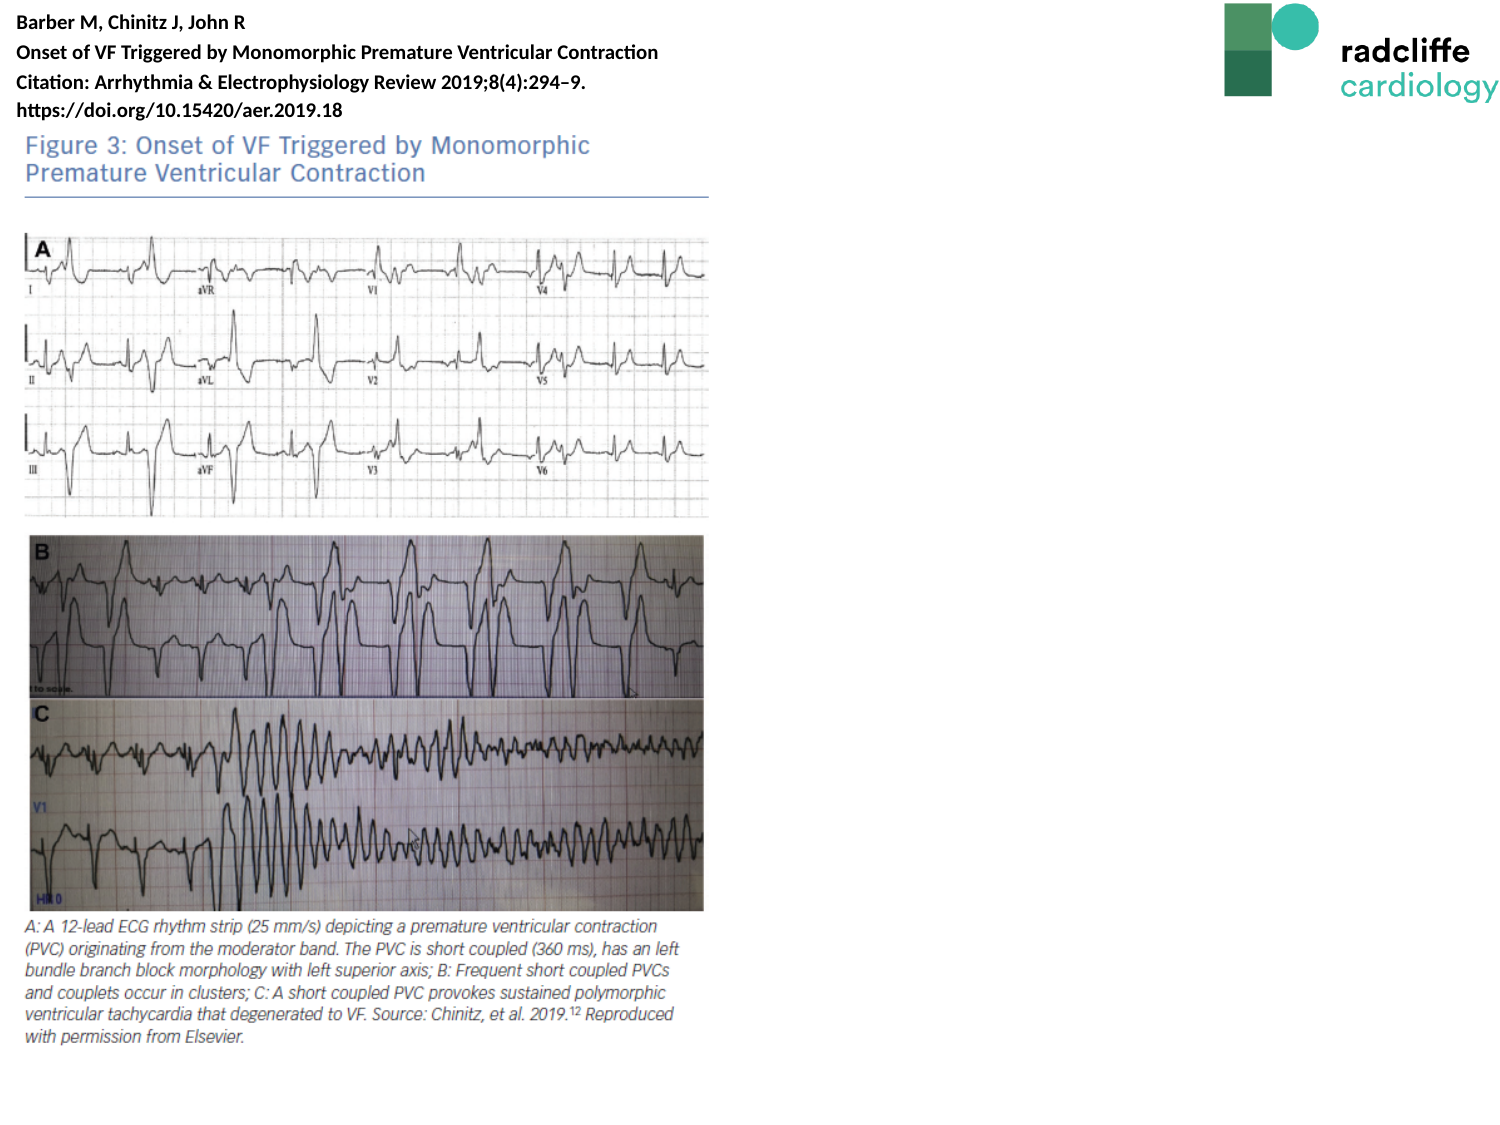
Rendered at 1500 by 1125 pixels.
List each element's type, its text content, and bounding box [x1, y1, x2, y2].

text_box Citation: Arrhythmia & Electrophysiology Review 2019;8(4):294–9. [1, 60, 1224, 89]
text_box Onset of VF Triggered by Monomorphic Premature Ventricular Contraction [1, 31, 1224, 60]
picture [1224, 1, 1499, 104]
text_box Barber M, Chinitz J, John R [1, 1, 939, 31]
picture [1, 124, 719, 1063]
text_box https://doi.org/10.15420/aer.2019.18 [1, 89, 1500, 129]
